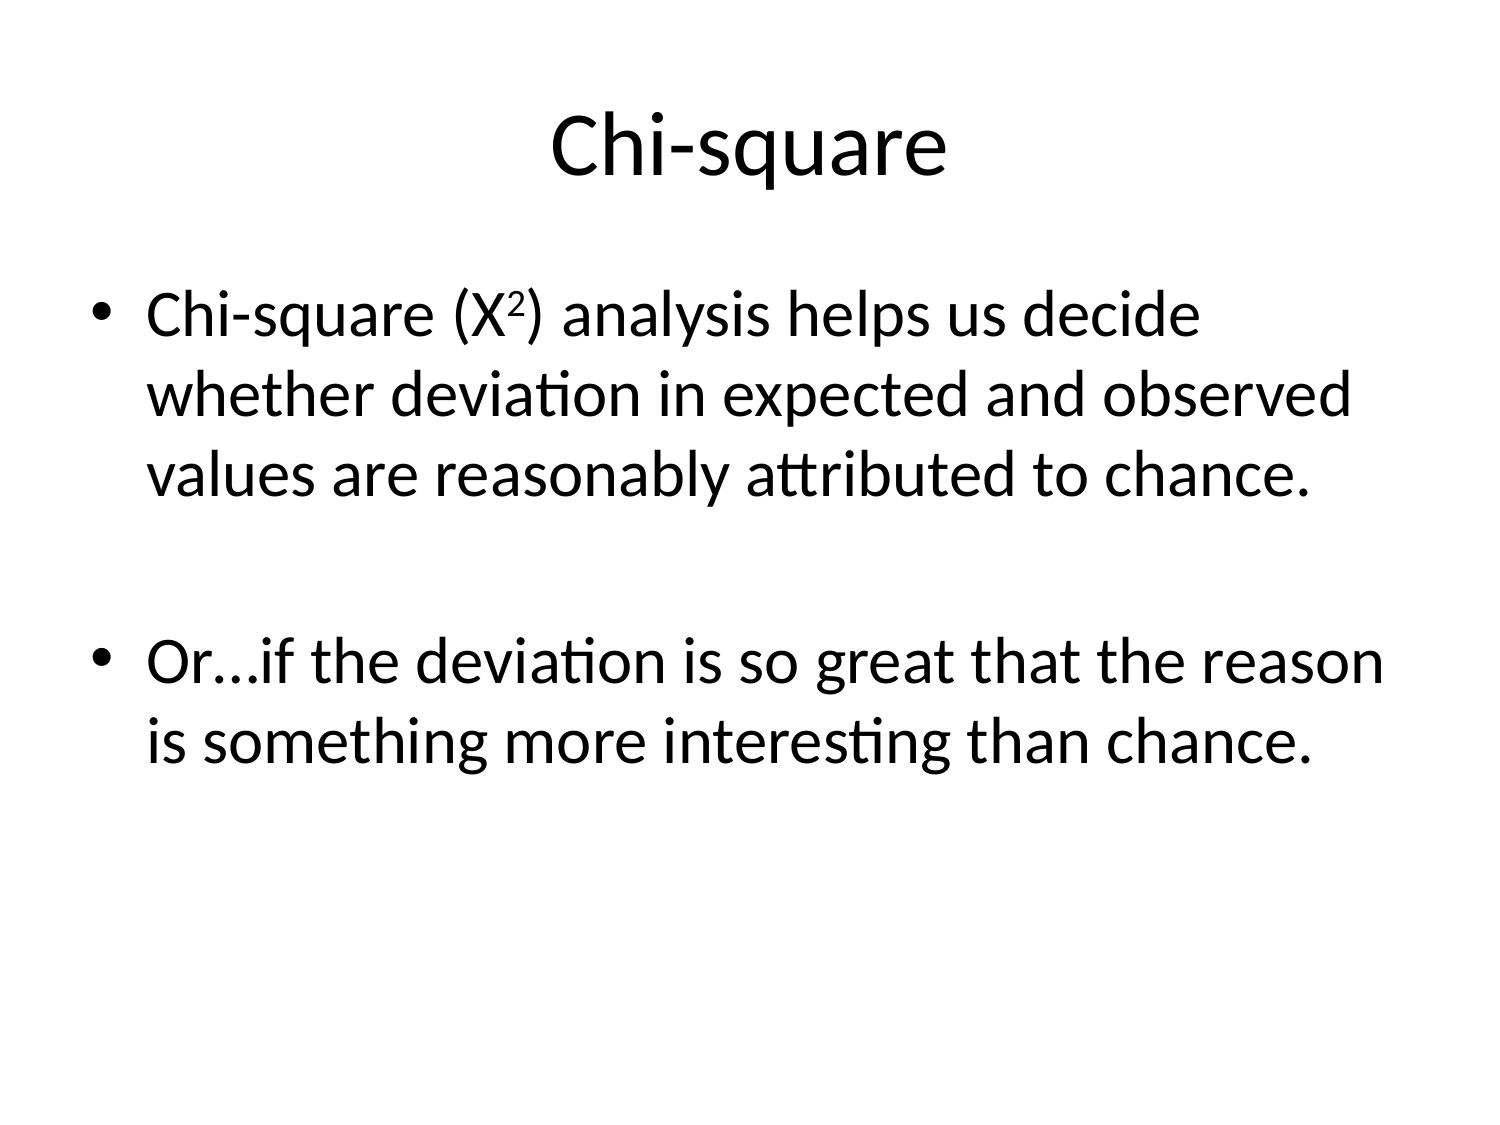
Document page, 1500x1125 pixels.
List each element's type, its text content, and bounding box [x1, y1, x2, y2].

list Chi-square (X2) analysis helps us decide whether deviation in expected and observed values are reasonably attributed to chance. Or…if the deviation is so great that the reason is something more interesting than chance. [75, 262, 1425, 1005]
title Chi-square [75, 45, 1425, 233]
